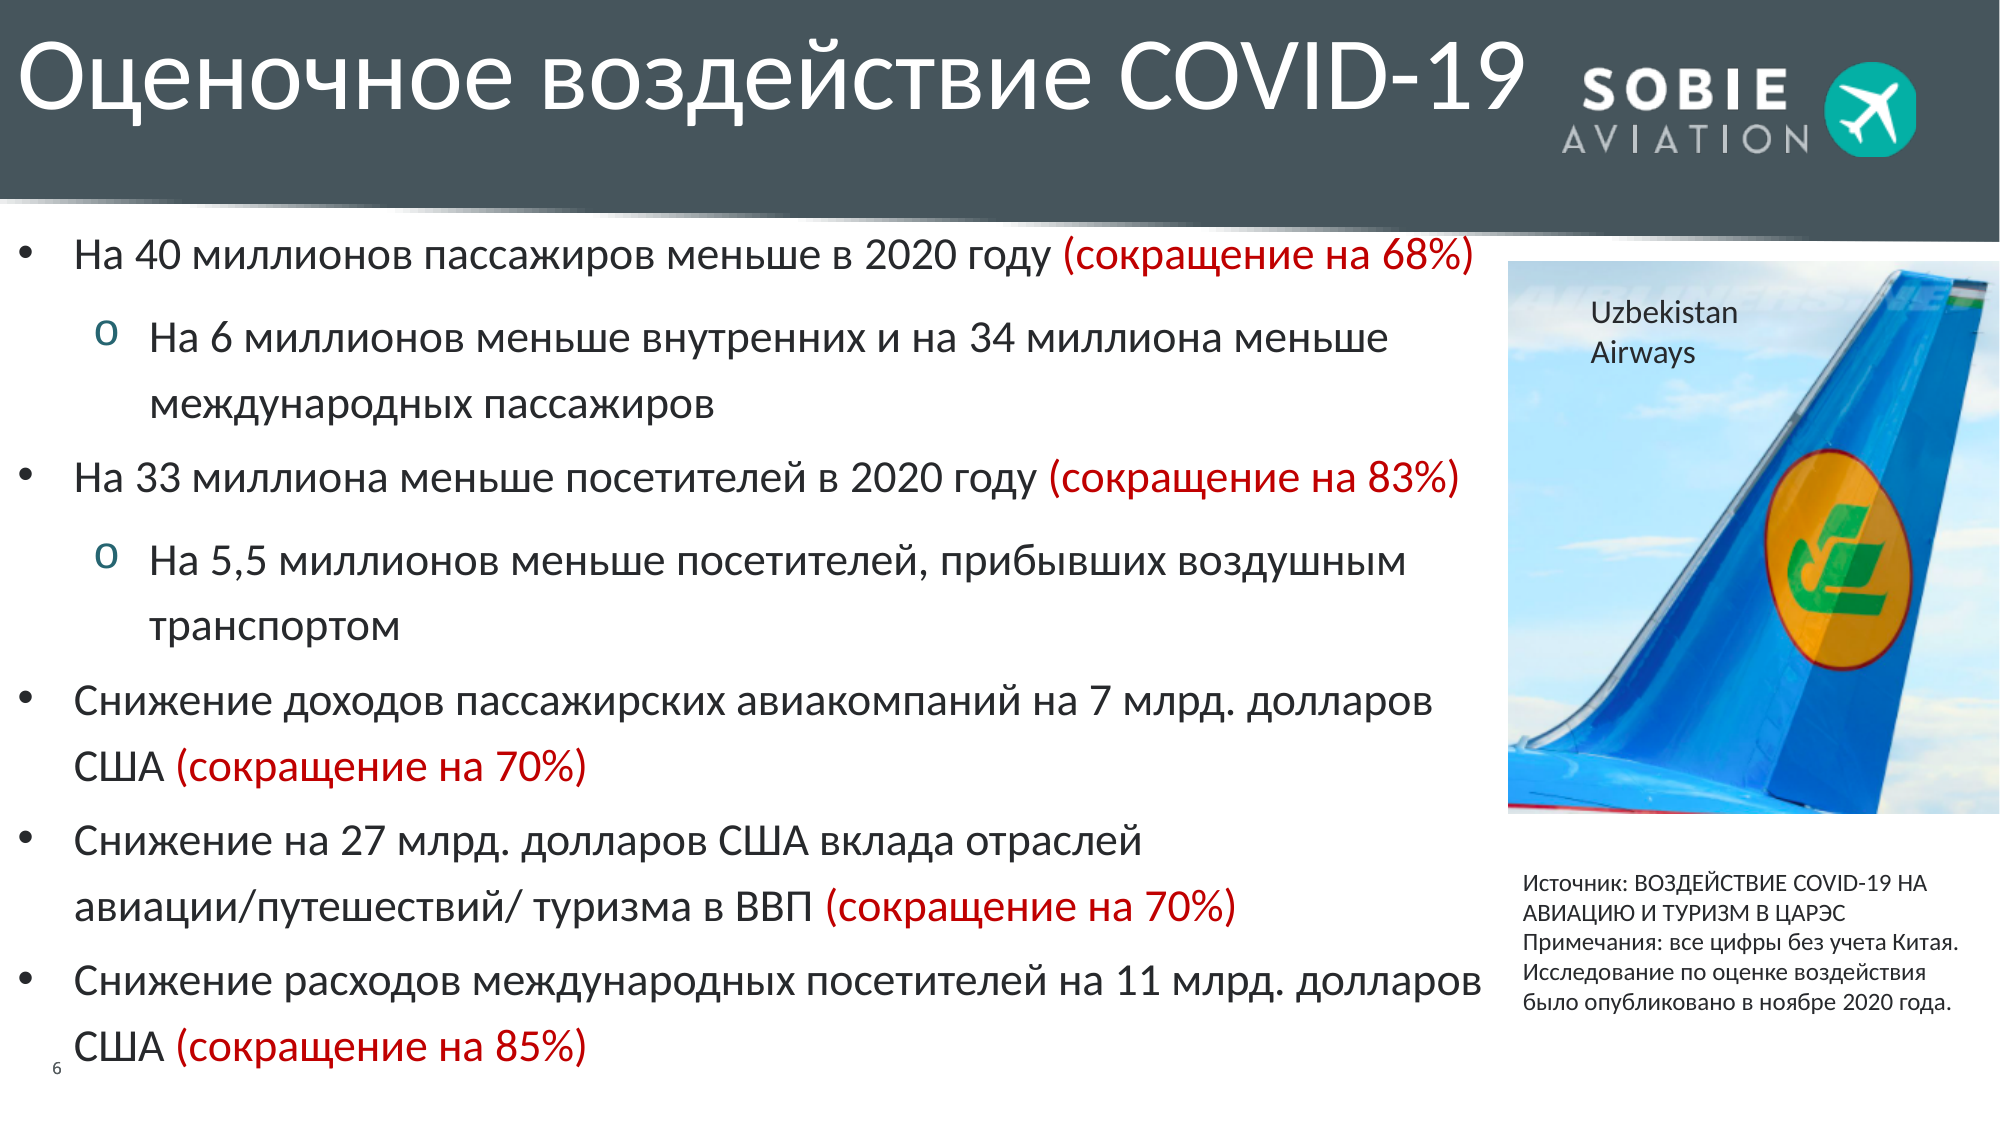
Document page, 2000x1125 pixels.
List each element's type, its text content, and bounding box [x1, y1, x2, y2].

picture [1507, 260, 2000, 814]
text_box Источник: ВОЗДЕЙСТВИЕ COVID-19 НА АВИАЦИЮ И ТУРИЗМ В ЦАРЭС Примечания: все цифры без учета Китая. Исследование по оценке воздействия было опубликовано в ноябре 2020 года. [1508, 858, 2000, 1024]
title Оценочное воздействие COVID-19 [17, 41, 1669, 132]
subtitle На 40 миллионов пассажиров меньше в 2020 году (сокращение на 68%) На 6 миллионов меньше внутренних и на 34 миллиона меньше международных пассажиров На 33 миллиона меньше посетителей в 2020 году (сокращение на 83%) На 5,5 миллионов меньше посетителей, прибывших воздушным транспортом Снижение доходов пассажирских авиакомпаний на 7 млрд. долларов США (сокращение на 70%) Снижение на 27 млрд. долларов США вклада отраслей авиации/путешествий/ туризма в ВВП (сокращение на 70%) Снижение расходов международных посетителей на 11 млрд. долларов США (сокращение на 85%) [17, 212, 1509, 1087]
